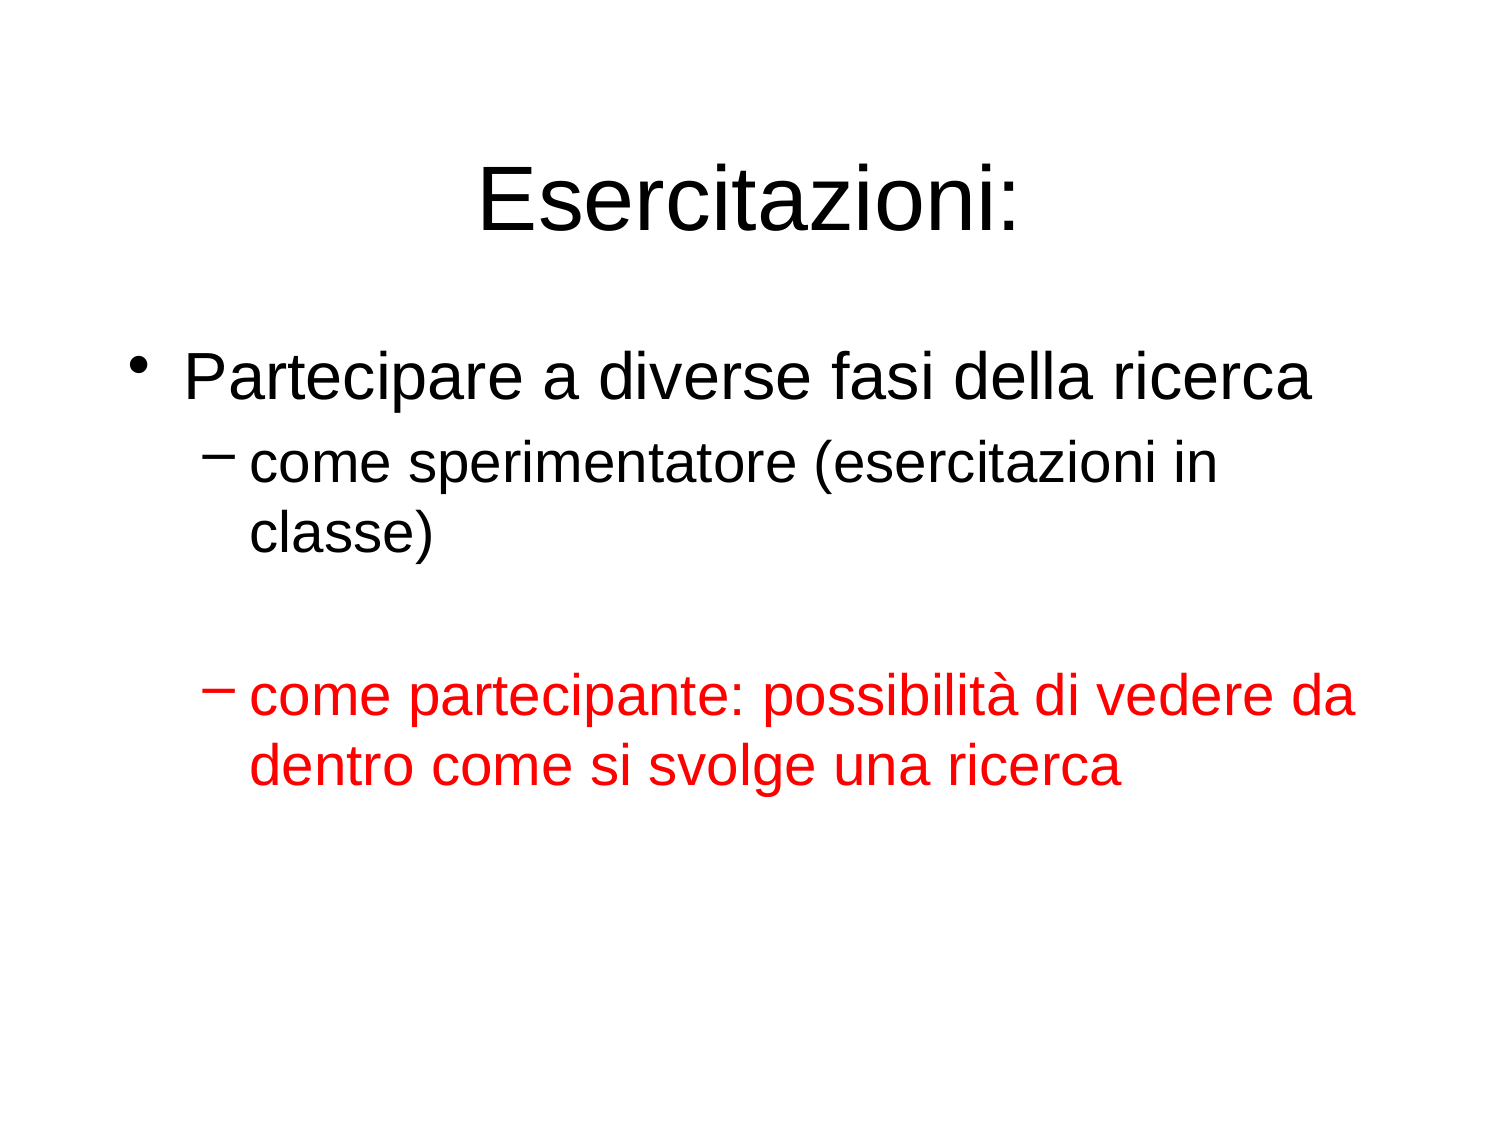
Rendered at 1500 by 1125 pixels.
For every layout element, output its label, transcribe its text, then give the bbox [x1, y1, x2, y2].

list Partecipare a diverse fasi della ricerca come sperimentatore (esercitazioni in classe) come partecipante: possibilità di vedere da dentro come si svolge una ricerca [112, 324, 1388, 1000]
title Esercitazioni: [112, 99, 1388, 288]
